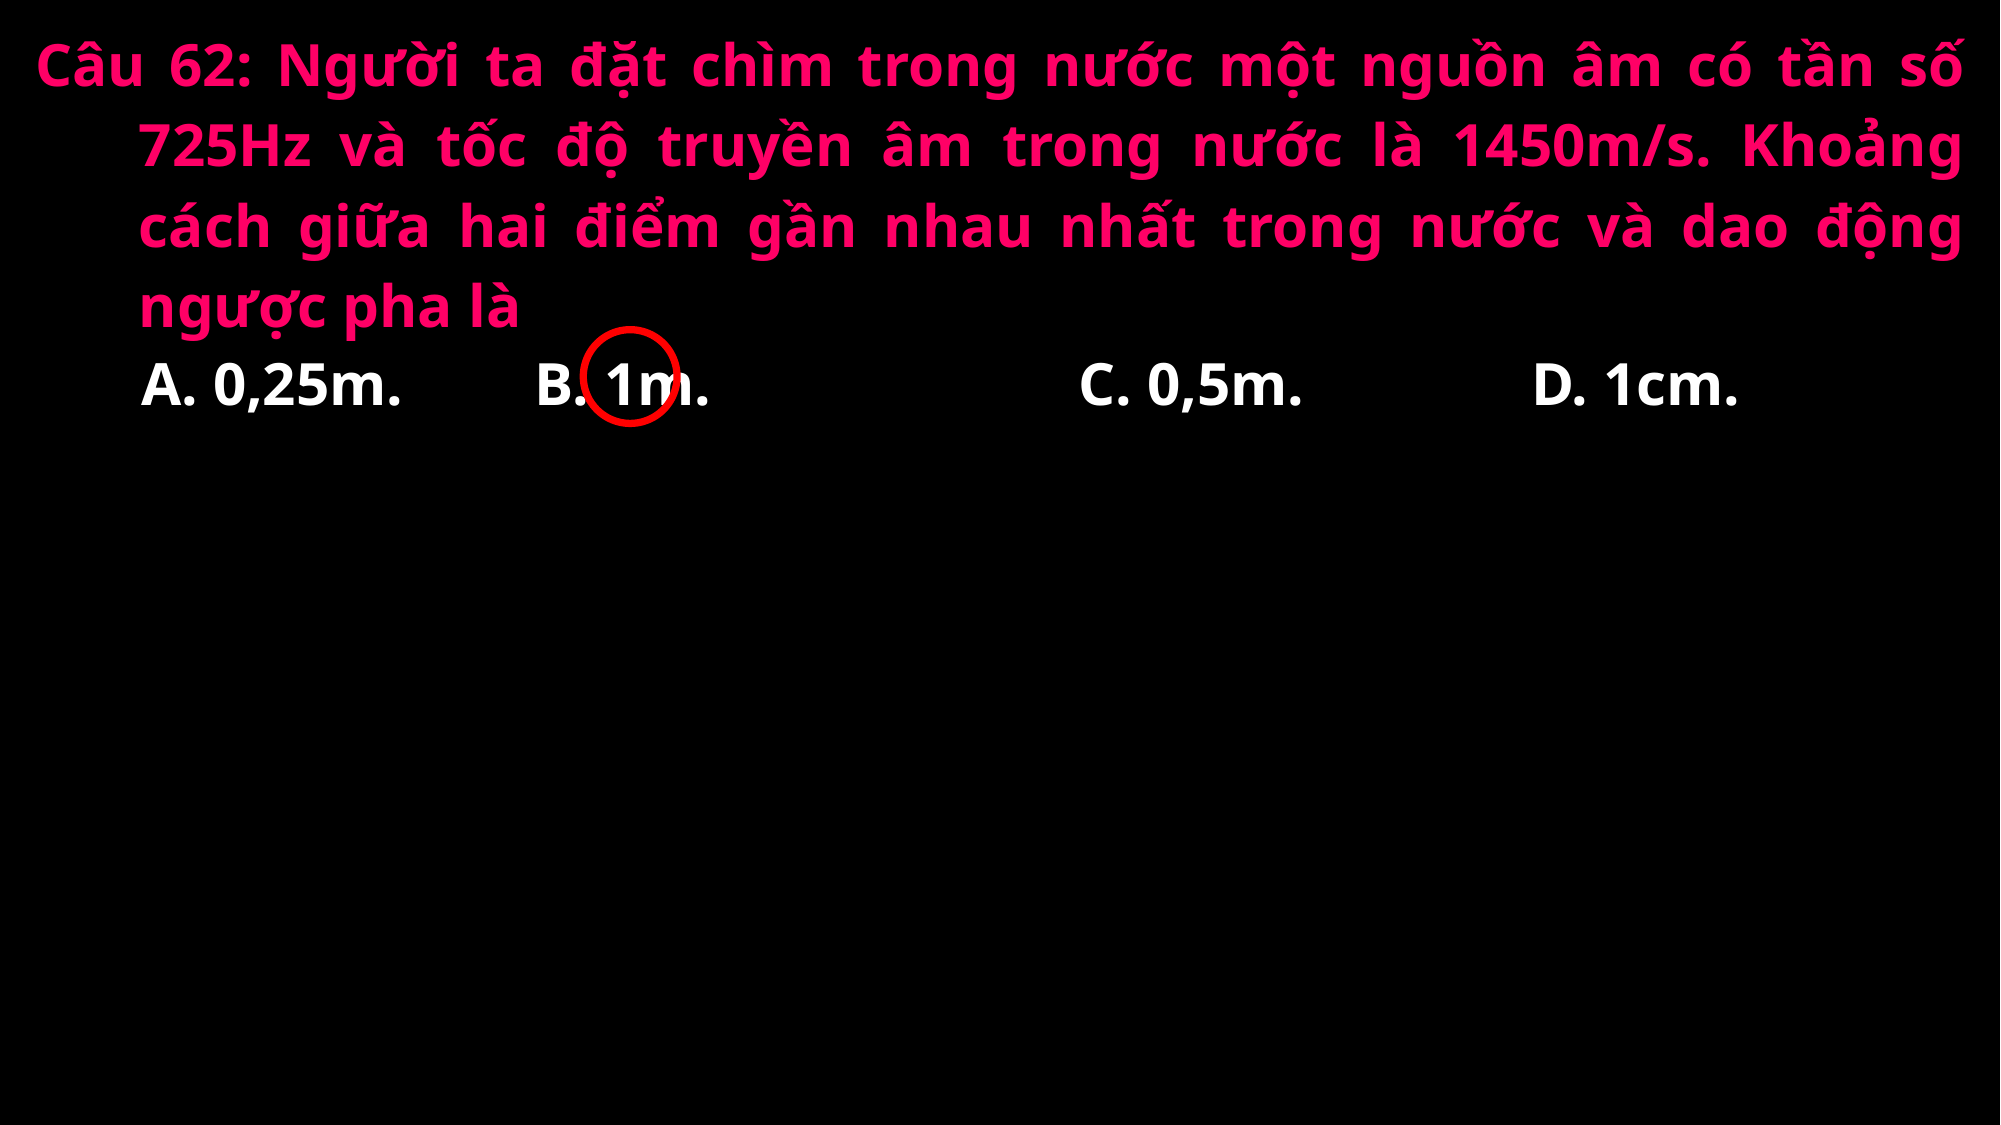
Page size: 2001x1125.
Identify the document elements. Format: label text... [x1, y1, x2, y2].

text_box Câu 62: Người ta đặt chìm trong nước một nguồn âm có tần số 725Hz và tốc độ truyền âm trong nước là 1450m/s. Khoảng cách giữa hai điểm gần nhau nhất trong nước và dao động ngược pha là [20, 10, 1980, 440]
text_box B. 1m. [637, 340, 865, 425]
text_box B. 1m. [519, 340, 623, 425]
text_box [582, 328, 679, 425]
text_box D. 1cm. [1516, 340, 1771, 425]
text_box A. 0,25m. [126, 340, 472, 425]
text_box C. 0,5m. [1063, 340, 1409, 425]
